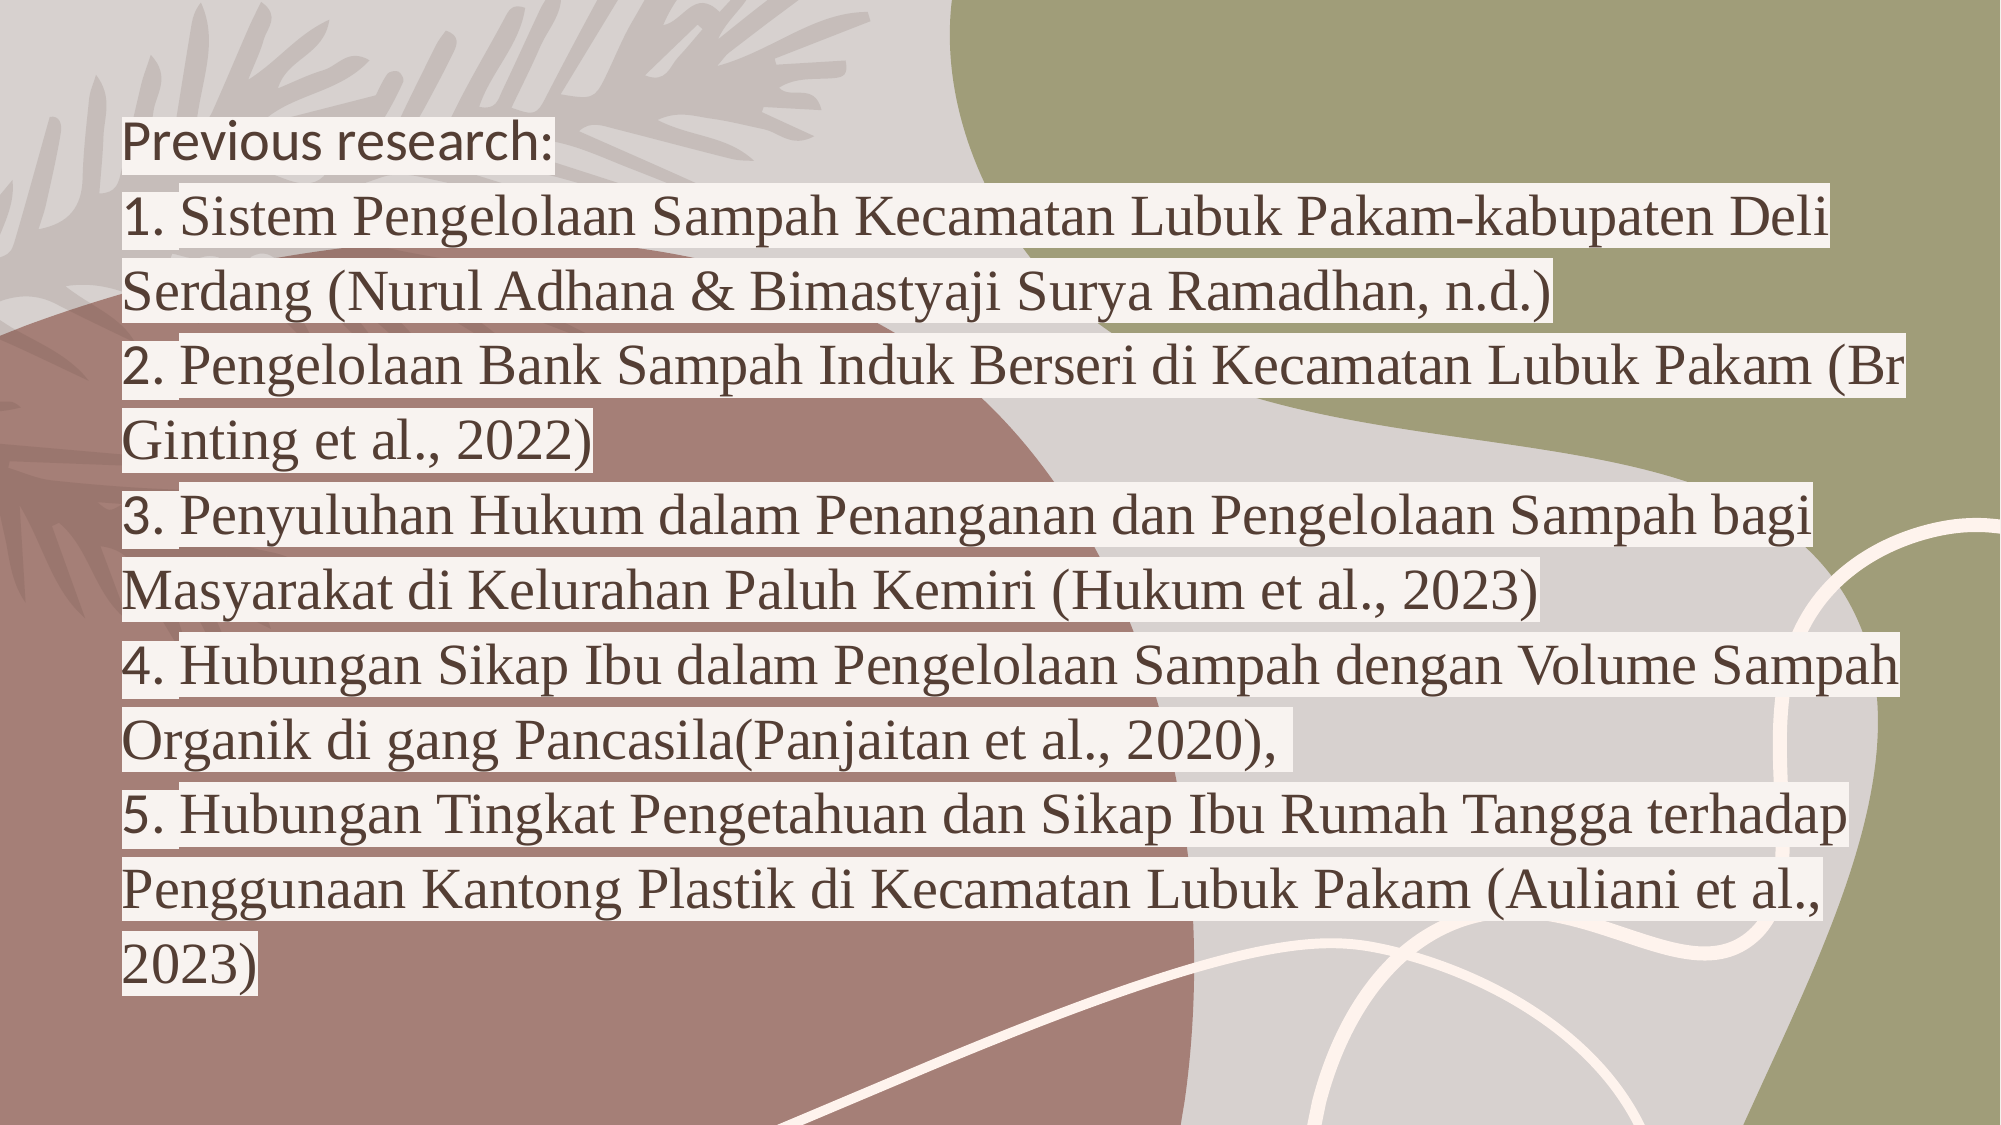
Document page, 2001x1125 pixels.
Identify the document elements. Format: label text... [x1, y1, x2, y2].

title Previous research: 1. Sistem Pengelolaan Sampah Kecamatan Lubuk Pakam-kabupaten Deli Serdang (Nurul Adhana & Bimastyaji Surya Ramadhan, n.d.) 2. Pengelolaan Bank Sampah Induk Berseri di Kecamatan Lubuk Pakam (Br Ginting et al., 2022) 3. Penyuluhan Hukum dalam Penanganan dan Pengelolaan Sampah bagi Masyarakat di Kelurahan Paluh Kemiri (Hukum et al., 2023) 4. Hubungan Sikap Ibu dalam Pengelolaan Sampah dengan Volume Sampah Organik di gang Pancasila(Panjaitan et al., 2020), 5. Hubungan Tingkat Pengetahuan dan Sikap Ibu Rumah Tangga terhadap Penggunaan Kantong Plastik di Kecamatan Lubuk Pakam (Auliani et al., 2023) [31, 40, 1930, 1073]
